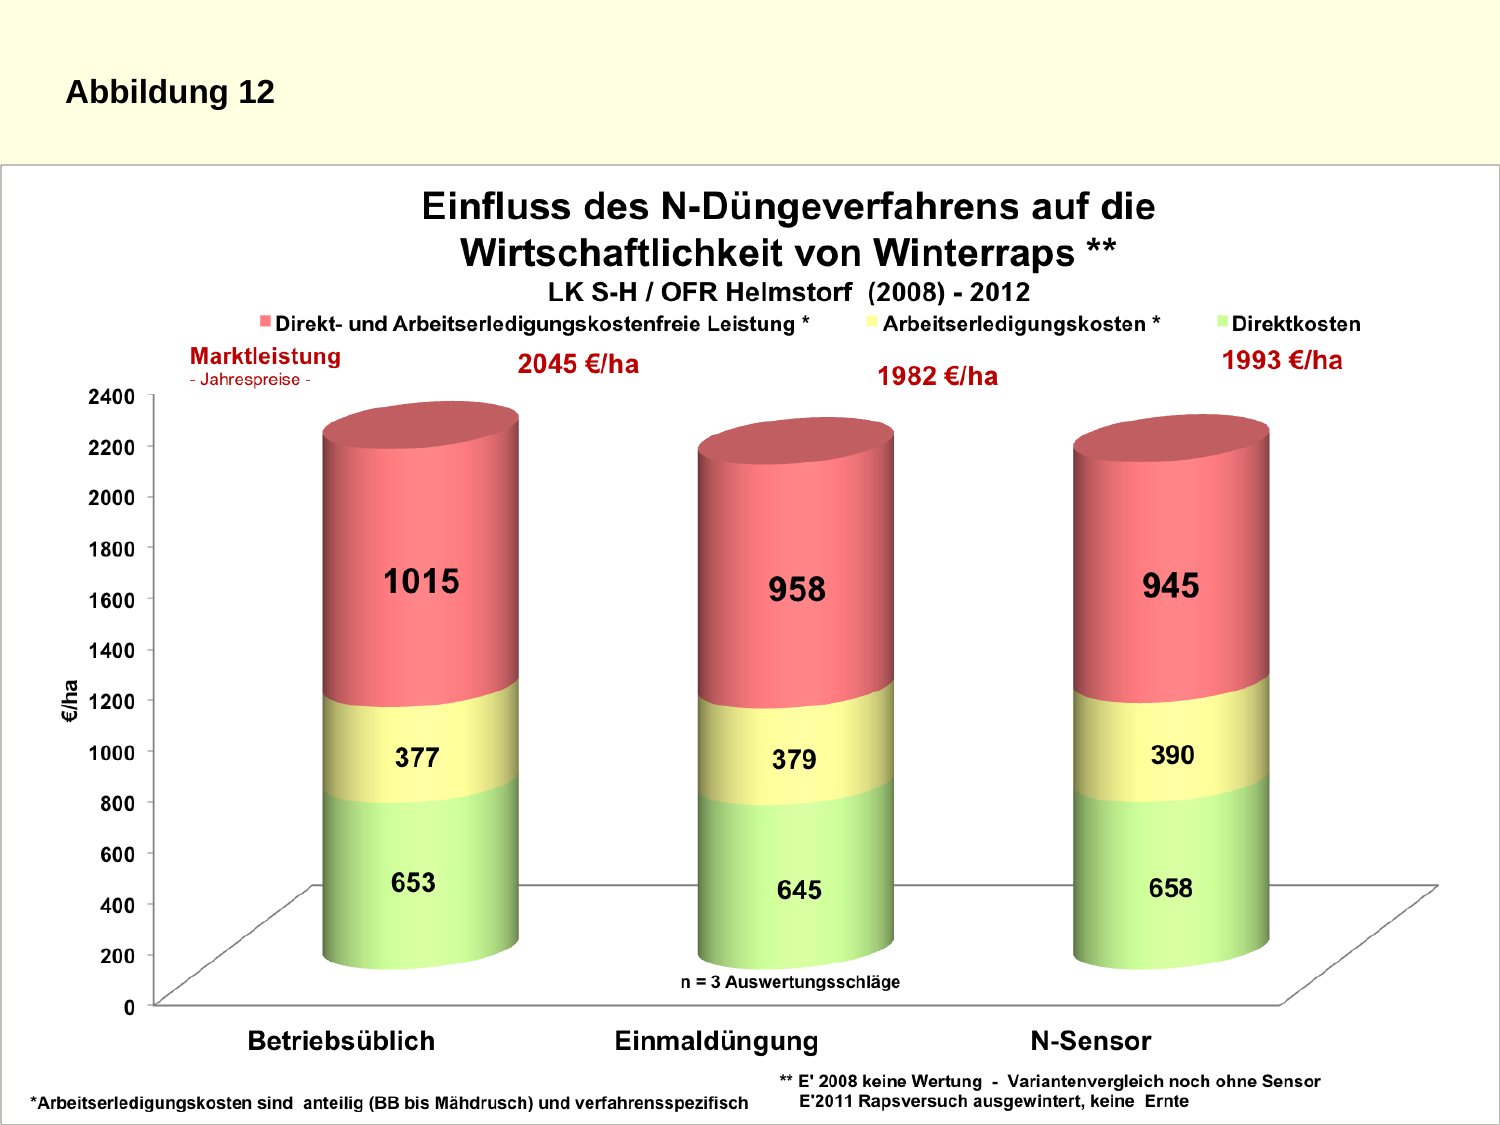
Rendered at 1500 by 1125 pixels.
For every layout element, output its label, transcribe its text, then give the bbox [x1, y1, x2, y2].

text_box Abbildung 12 [50, 62, 291, 118]
picture [0, 164, 1500, 1125]
